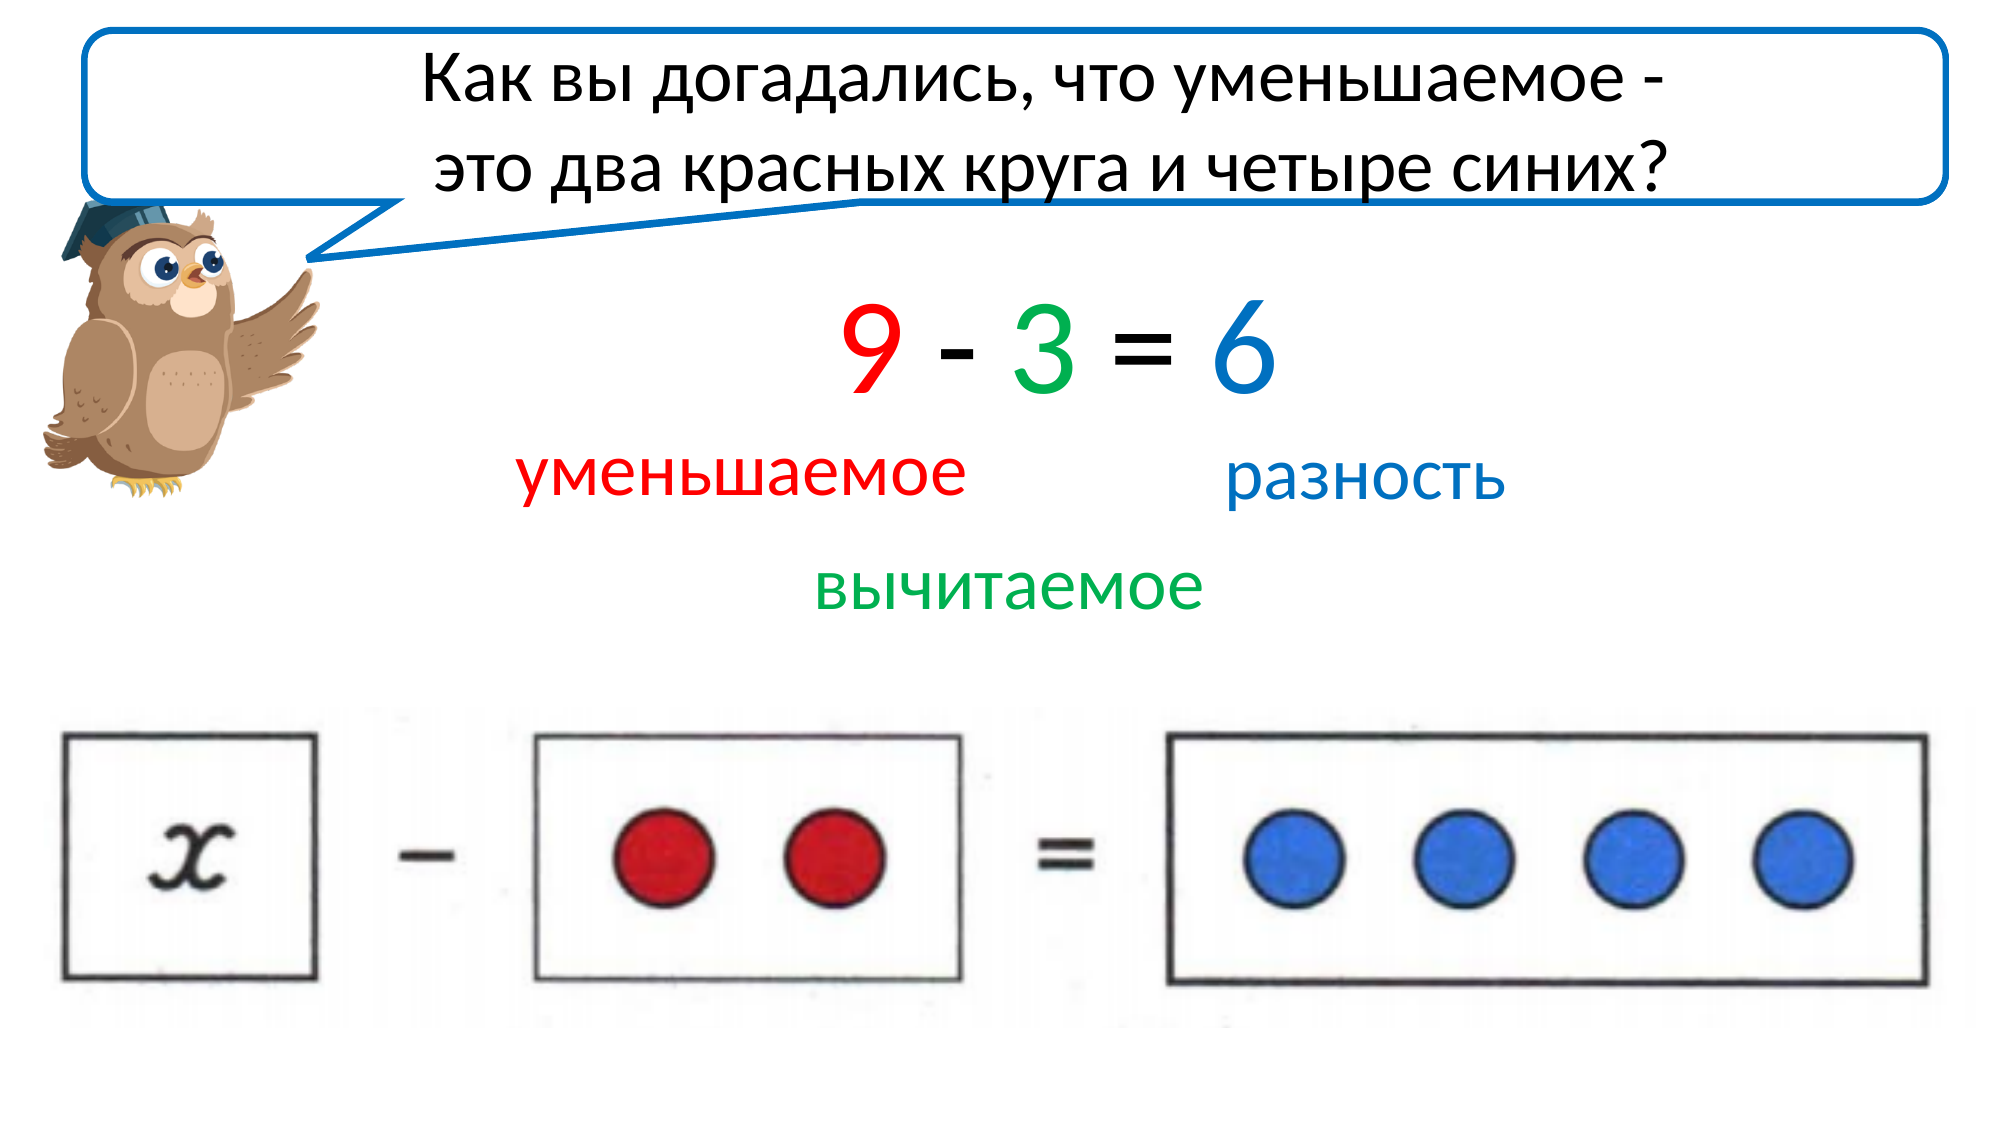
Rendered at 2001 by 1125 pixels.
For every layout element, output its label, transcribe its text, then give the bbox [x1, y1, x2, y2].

text_box уменьшаемое [500, 413, 989, 519]
text_box Как вы догадались, что уменьшаемое - это два красных круга и четыре синих? [83, 29, 1947, 259]
text_box 9 - 3 = 6 [820, 248, 1308, 429]
picture [43, 181, 320, 498]
text_box вычитаемое [798, 526, 1286, 632]
text_box разность [1209, 416, 1698, 522]
picture [43, 707, 1976, 1028]
